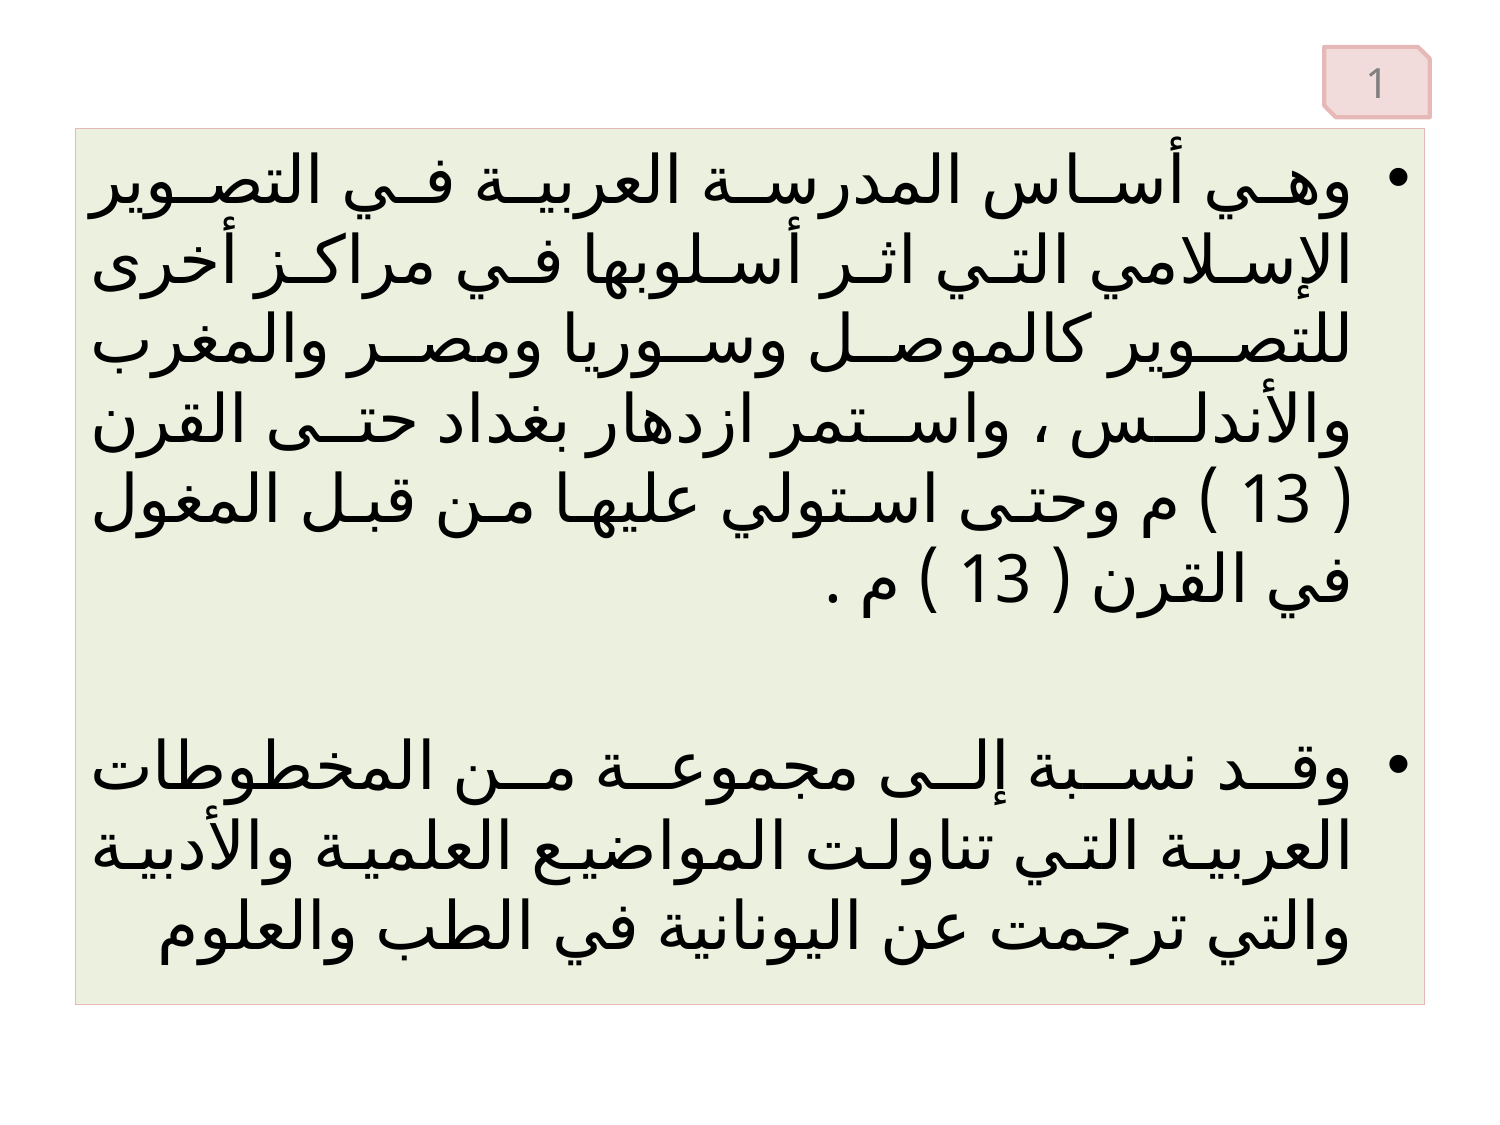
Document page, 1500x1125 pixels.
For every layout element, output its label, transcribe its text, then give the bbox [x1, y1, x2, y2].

list وهي أساس المدرسة العربية في التصوير الإسلامي التي اثر أسلوبها في مراكز أخرى للتصوير كالموصل وسوريا ومصر والمغرب والأندلس ، واستمر ازدهار بغداد حتى القرن ( 13 ) م وحتى استولي عليها من قبل المغول في القرن ( 13 ) م . وقد نسبة إلى مجموعة من المخطوطات العربية التي تناولت المواضيع العلمية والأدبية والتي ترجمت عن اليونانية في الطب والعلوم [75, 128, 1425, 1005]
text_box 1 [1322, 44, 1432, 120]
